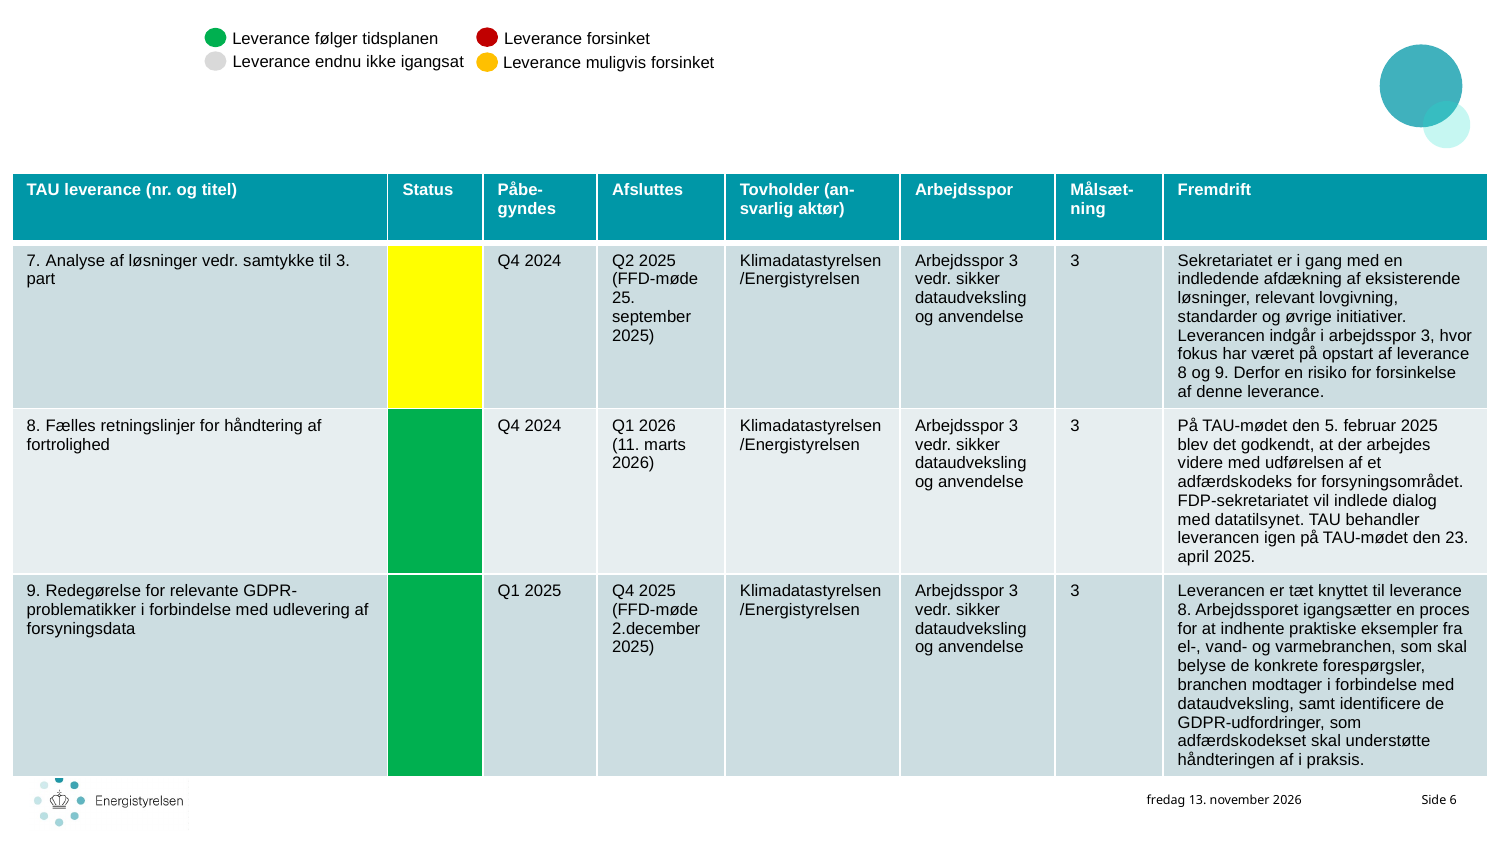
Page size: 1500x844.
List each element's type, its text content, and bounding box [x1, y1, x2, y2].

table_cell Klimadatastyrelsen/Energistyrelsen [726, 575, 899, 776]
text_box Leverance endnu ikke igangsat [217, 43, 480, 79]
table_cell Q4 2024 [484, 246, 596, 408]
table_cell 3 [1056, 575, 1162, 776]
table_cell Arbejdsspor 3 vedr. sikker dataudveksling og anvendelse [901, 409, 1054, 573]
table_header Afsluttes [598, 174, 724, 240]
table_cell Arbejdsspor 3 vedr. sikker dataudveksling og anvendelse [901, 575, 1054, 776]
table_cell Sekretariatet er i gang med en indledende afdækning af eksisterende løsninger, relevant lovgivning, standarder og øvrige initiativer. Leverancen indgår i arbejdsspor 3, hvor fokus har været på opstart af leverance 8 og 9. Derfor en risiko for forsinkelse af denne leverance. [1164, 246, 1487, 408]
table_cell [388, 409, 482, 573]
table_header Målsæt-ning [1056, 174, 1162, 240]
table_cell [388, 246, 482, 408]
table_header Tovholder (an-svarlig aktør) [726, 174, 899, 240]
table_cell Q1 2025 [484, 575, 596, 776]
text_box Leverance følger tidsplanen [217, 20, 454, 55]
table_cell Q4 2025 (FFD-møde 2.december 2025) [598, 575, 724, 776]
table_header Arbejdsspor [901, 174, 1054, 240]
table_cell Arbejdsspor 3 vedr. sikker dataudveksling og anvendelse [901, 246, 1054, 408]
table_cell Q1 2026 (11. marts 2026) [598, 409, 724, 573]
table_cell På TAU-mødet den 5. februar 2025 blev det godkendt, at der arbejdes videre med udførelsen af et adfærdskodeks for forsyningsområdet. FDP-sekretariatet vil indlede dialog med datatilsynet. TAU behandler leverancen igen på TAU-mødet den 23. april 2025. [1164, 409, 1487, 573]
text_box [476, 27, 489, 47]
table_header Påbe-gyndes [484, 174, 596, 240]
table_cell Klimadatastyrelsen/Energistyrelsen [726, 409, 899, 573]
table_cell 7. Analyse af løsninger vedr. samtykke til 3. part [13, 246, 387, 408]
text_box [204, 51, 217, 71]
table_cell Q2 2025 (FFD-møde 25. september 2025) [598, 246, 724, 408]
picture [29, 778, 189, 831]
text_box [480, 52, 488, 72]
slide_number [1133, 785, 1336, 831]
table_cell 3 [1056, 409, 1162, 573]
table_cell Q4 2024 [484, 409, 596, 573]
slide_number Side 6 [1337, 785, 1471, 831]
table_cell 9. Redegørelse for relevante GDPR-problematikker i forbindelse med udlevering af forsyningsdata [13, 575, 387, 776]
table_cell [388, 575, 482, 776]
text_box Leverance forsinket [489, 20, 671, 44]
table_header Fremdrift [1164, 174, 1487, 240]
table_cell 3 [1056, 246, 1162, 408]
text_box Leverance muligvis forsinket [488, 44, 730, 80]
table_header TAU leverance (nr. og titel) [13, 174, 387, 240]
table_cell Klimadatastyrelsen/Energistyrelsen [726, 246, 899, 408]
table_cell 8. Fælles retningslinjer for håndtering af fortrolighed [13, 409, 387, 573]
text_box [204, 27, 217, 48]
table_header Status [388, 174, 482, 240]
table_cell Leverancen er tæt knyttet til leverance 8. Arbejdssporet igangsætter en proces for at indhente praktiske eksempler fra el-, vand- og varmebranchen, som skal belyse de konkrete forespørgsler, branchen modtager i forbindelse med dataudveksling, samt identificere de GDPR-udfordringer, som adfærdskodekset skal understøtte håndteringen af i praksis. [1164, 575, 1487, 776]
